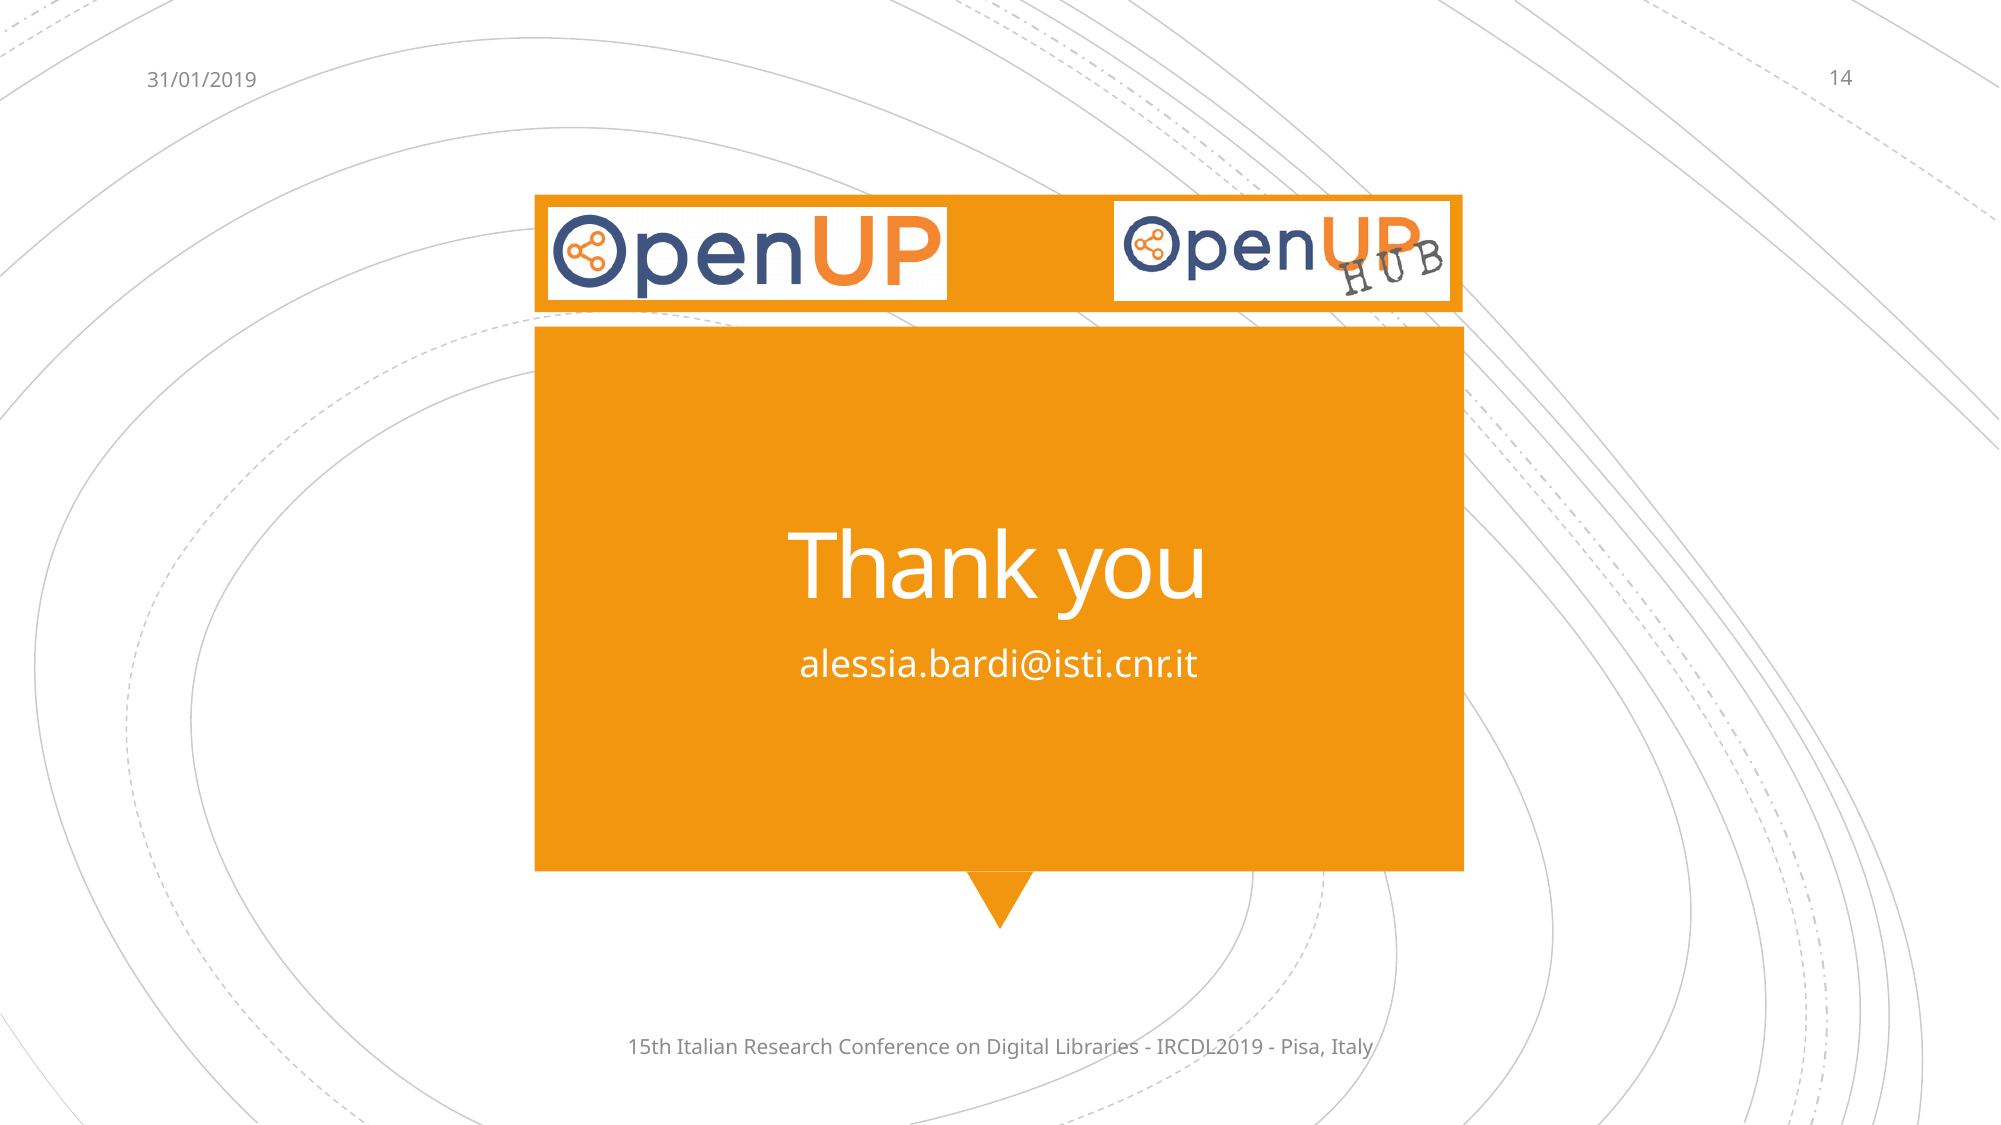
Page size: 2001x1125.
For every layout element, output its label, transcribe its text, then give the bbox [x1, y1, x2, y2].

footer 15th Italian Research Conference on Digital Libraries - IRCDL2019 - Pisa, Italy [131, 1021, 1869, 1074]
picture [1114, 201, 1450, 301]
title Thank you [548, 340, 1450, 618]
picture [548, 207, 947, 301]
slide_number 14 [1717, 52, 1868, 105]
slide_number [131, 52, 732, 105]
list alessia.bardi@isti.cnr.it [548, 631, 1450, 859]
